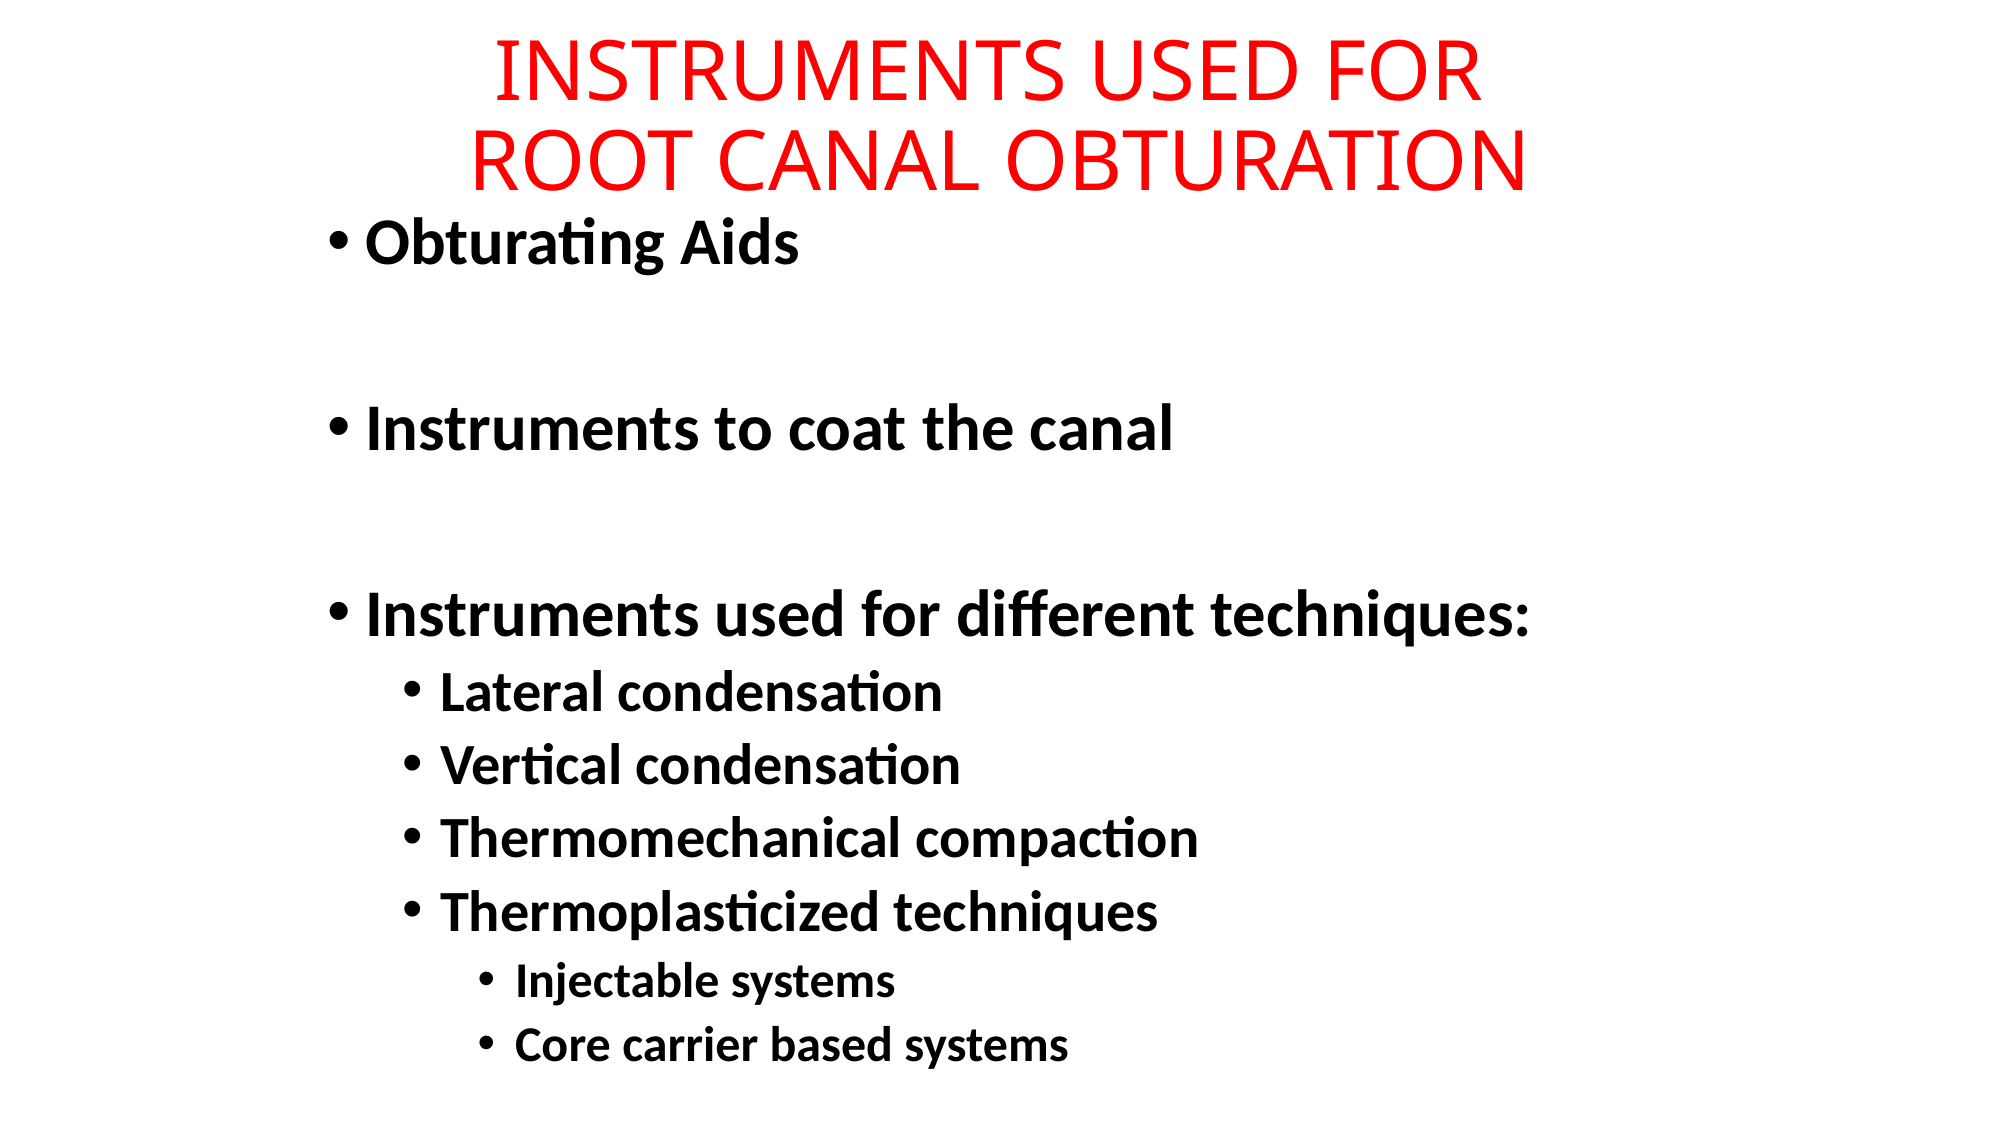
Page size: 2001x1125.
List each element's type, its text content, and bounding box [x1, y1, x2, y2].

list Obturating Aids Instruments to coat the canal Instruments used for different techniques: Lateral condensation Vertical condensation Thermomechanical compaction Thermoplasticized techniques Injectable systems Core carrier based systems [312, 200, 1713, 1125]
title INSTRUMENTS USED FOR ROOT CANAL OBTURATION [324, 24, 1675, 200]
